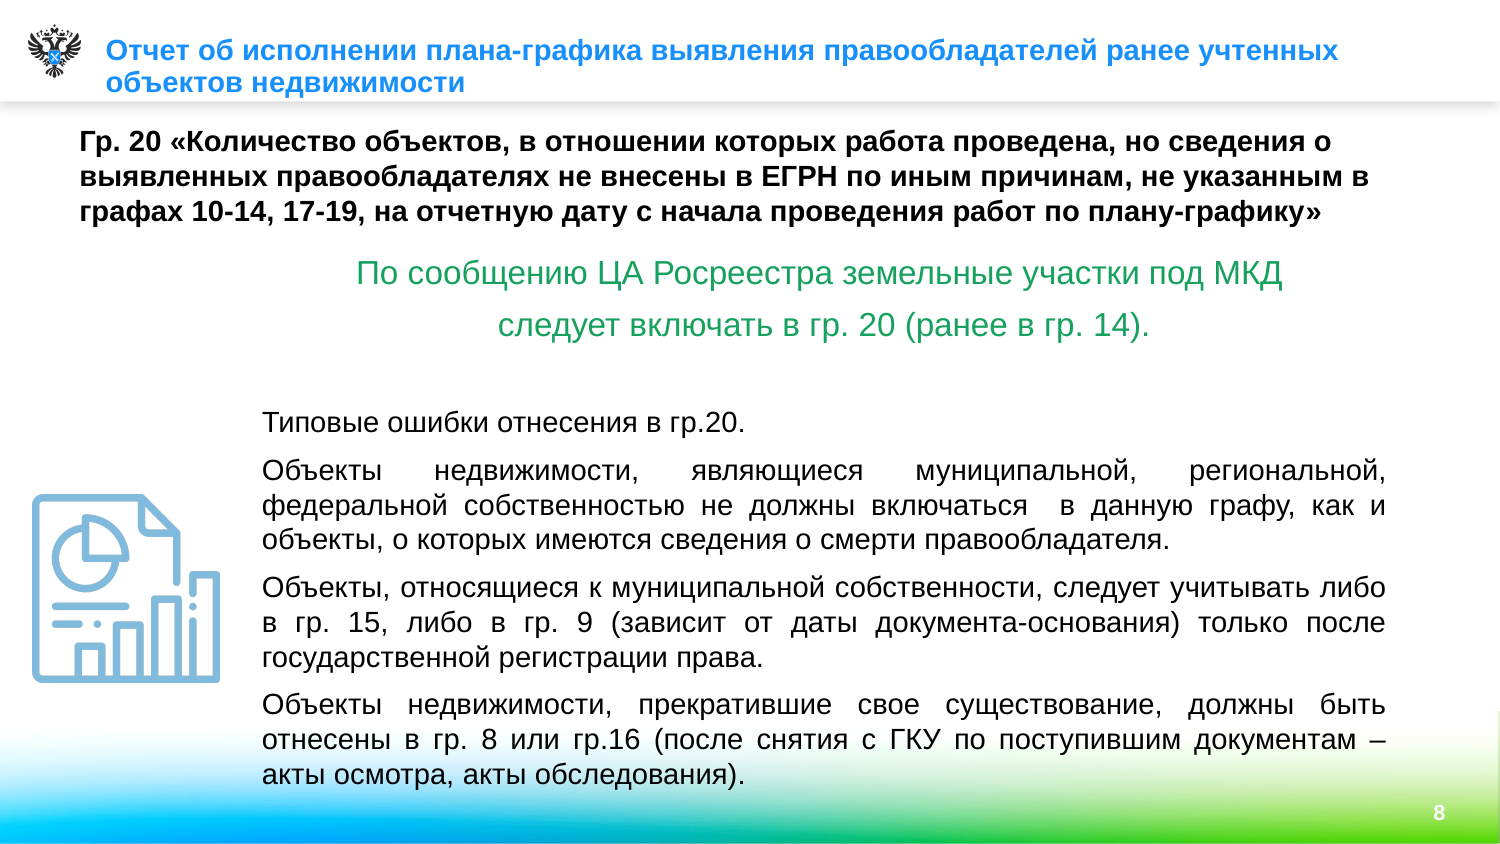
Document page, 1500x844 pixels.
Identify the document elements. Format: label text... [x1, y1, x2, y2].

picture [32, 494, 220, 683]
text_box Гр. 20 «Количество объектов, в отношении которых работа проведена, но сведения о выявленных правообладателях не внесены в ЕГРН по иным причинам, не указанным в графах 10-14, 17-19, на отчетную дату с начала проведения работ по плану-графику» [69, 117, 1430, 233]
text_box Отчет об исполнении плана-графика выявления правообладателей ранее учтенных объектов недвижимости [90, 28, 1430, 89]
picture [0, 710, 1500, 844]
picture [28, 24, 81, 78]
slide_number 8 [1010, 782, 1461, 843]
text_box По сообщению ЦА Росреестра земельные участки под МКД следует включать в гр. 20 (ранее в гр. 14). Типовые ошибки отнесения в гр.20. Объекты недвижимости, являющиеся муниципальной, региональной, федеральной собственностью не должны включаться в данную графу, как и объекты, о которых имеются сведения о смерти правообладателя. Объекты, относящиеся к муниципальной собственности, следует учитывать либо в гр. 15, либо в гр. 9 (зависит от даты документа-основания) только после государственной регистрации права. Объекты недвижимости, прекратившие свое существование, должны быть отнесены в гр. 8 или гр.16 (после снятия с ГКУ по поступившим документам – акты осмотра, акты обследования). [247, 243, 1403, 798]
